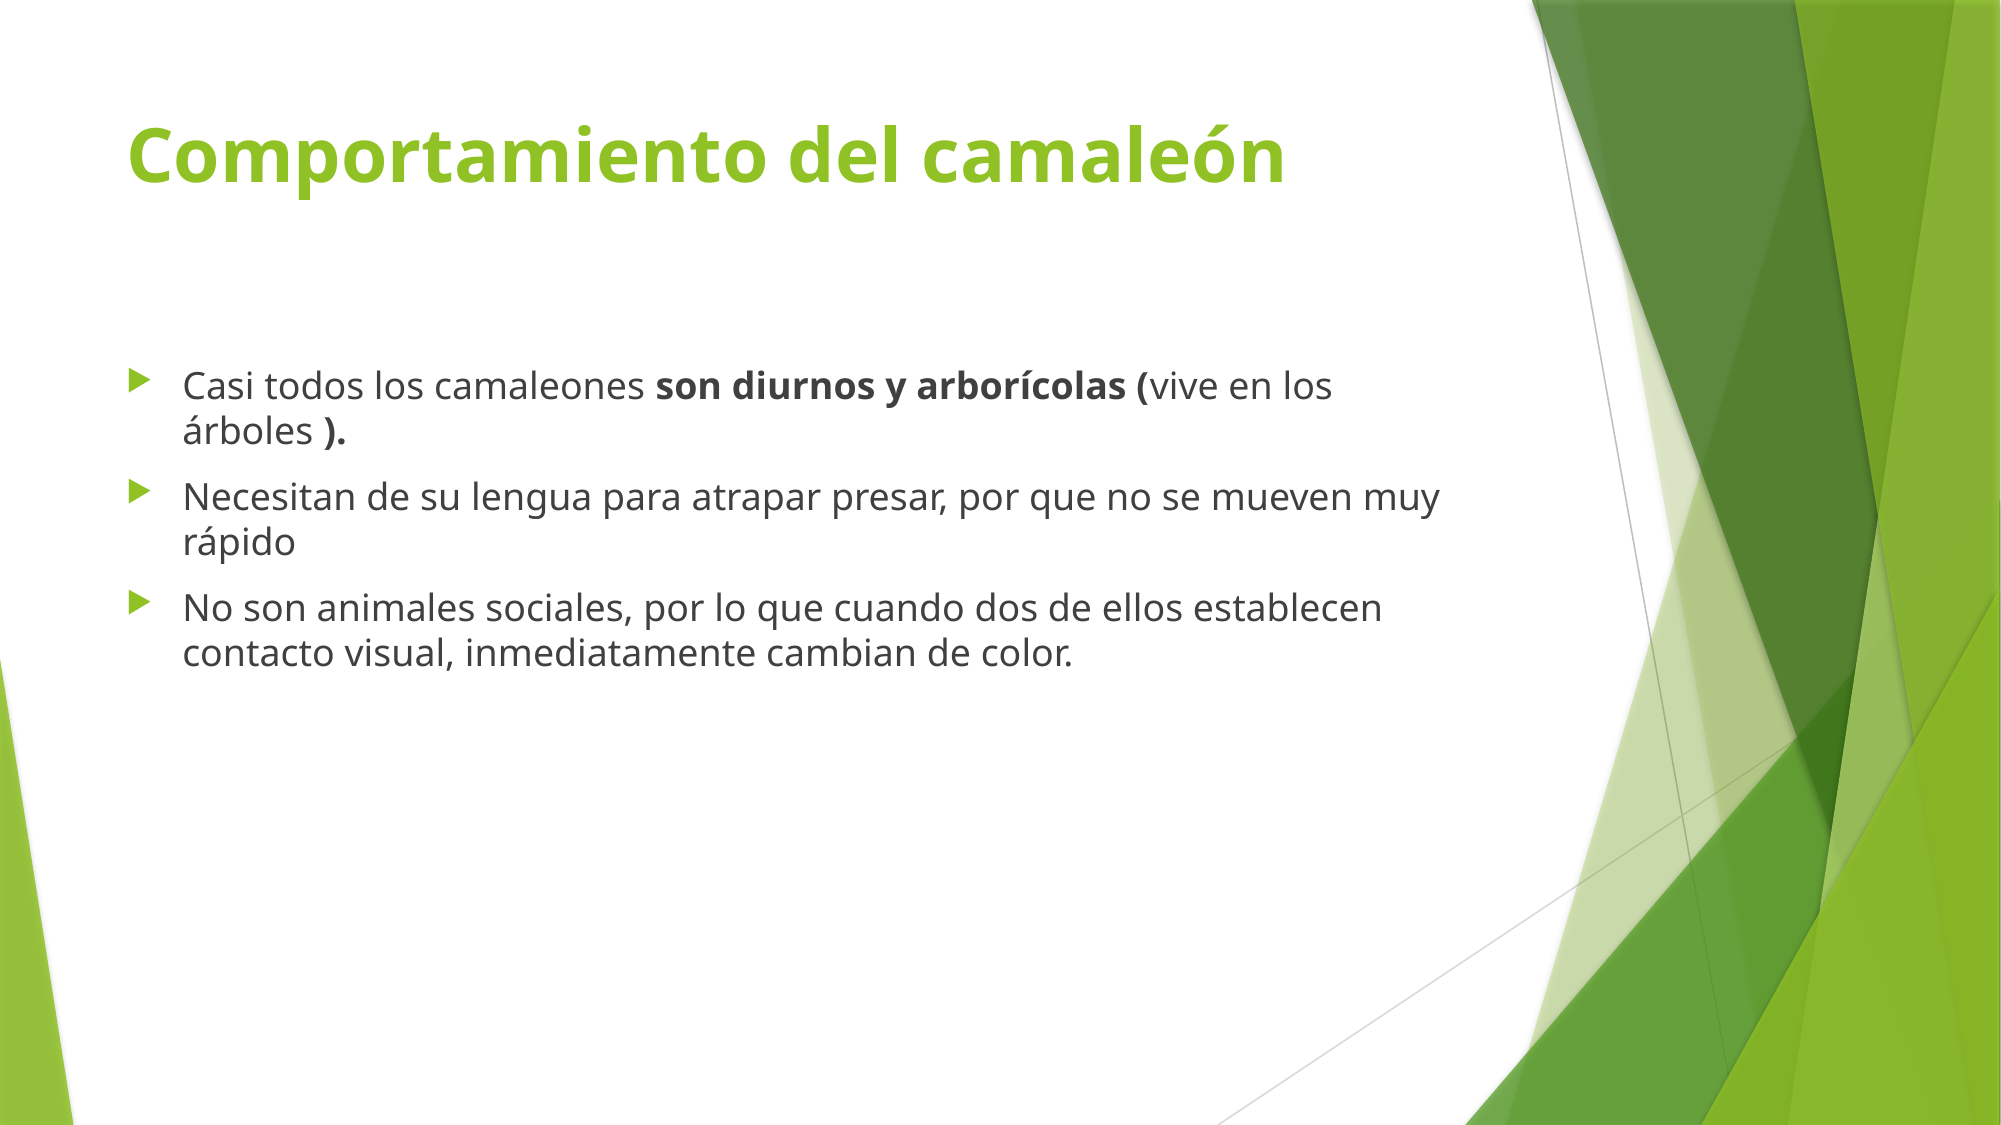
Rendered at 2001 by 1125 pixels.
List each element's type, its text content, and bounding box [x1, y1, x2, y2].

title Comportamiento del camaleón [111, 99, 1522, 317]
list Casi todos los camaleones son diurnos y arborícolas (vive en los árboles ). Necesitan de su lengua para atrapar presar, por que no se mueven muy rápido No son animales sociales, por lo que cuando dos de ellos establecen contacto visual, inmediatamente cambian de color. [111, 354, 1522, 992]
